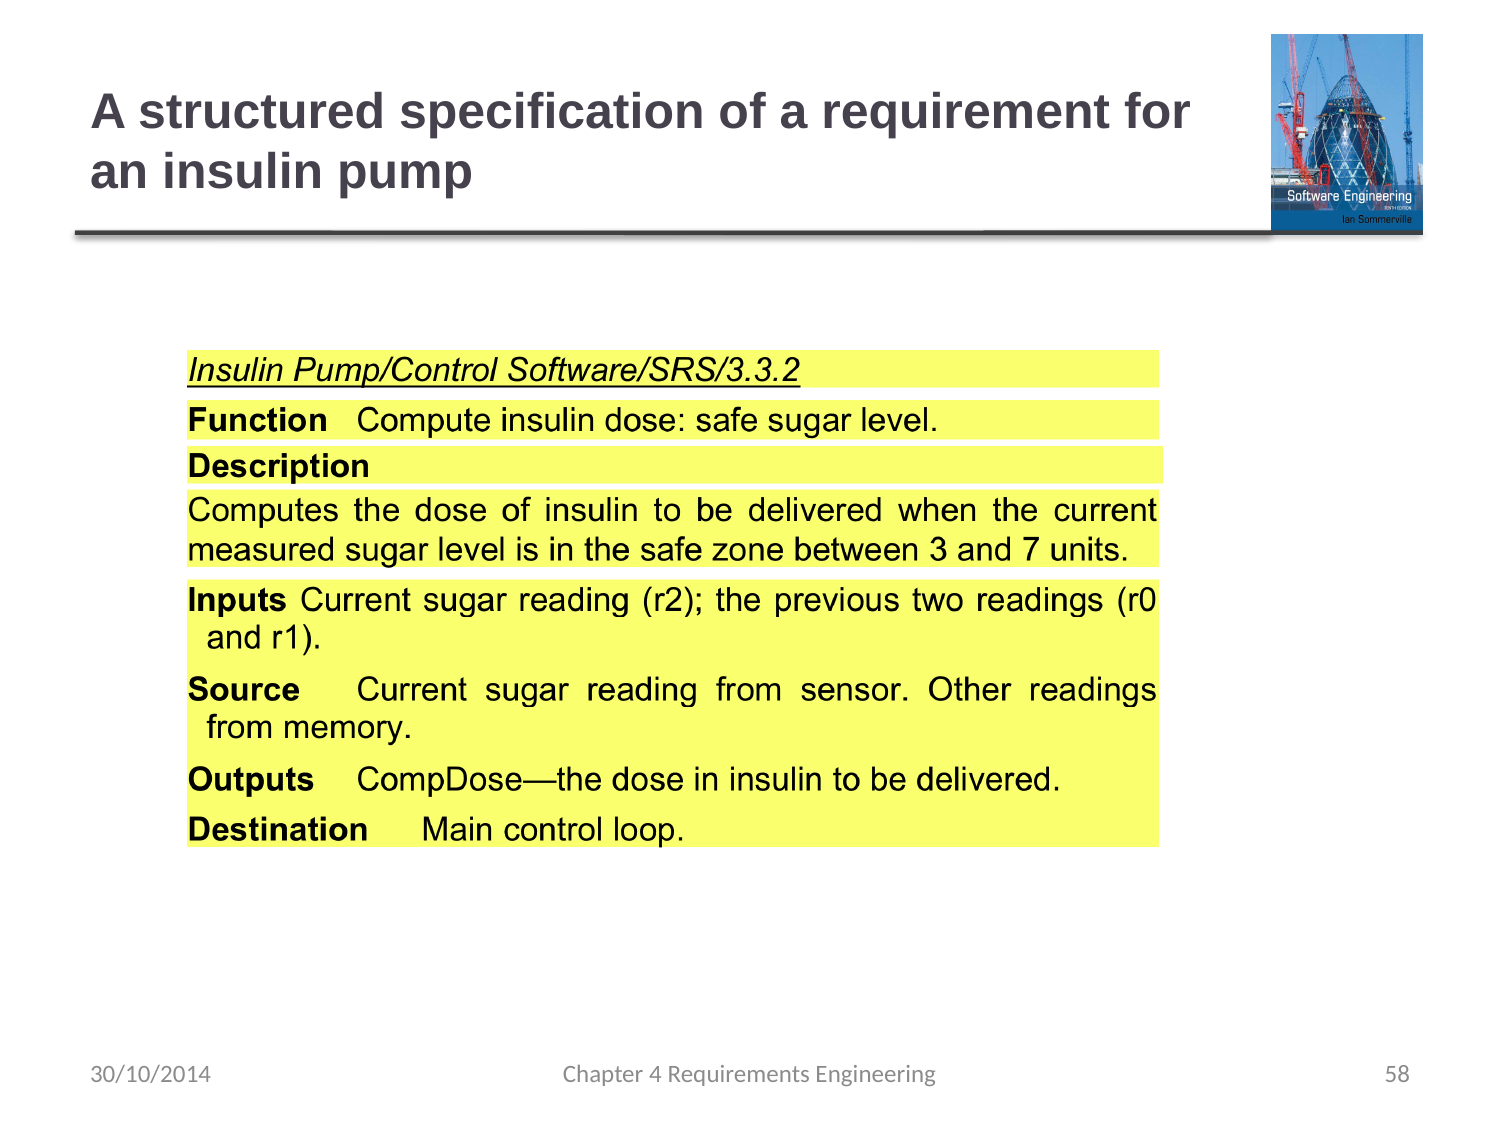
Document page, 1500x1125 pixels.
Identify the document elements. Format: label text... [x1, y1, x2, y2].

title A structured specification of a requirement for an insulin pump [74, 44, 1272, 233]
picture [1271, 34, 1423, 230]
footer Chapter 4 Requirements Engineering [512, 1042, 988, 1103]
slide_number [75, 1042, 425, 1103]
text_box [187, 337, 1163, 882]
slide_number 58 [1074, 1042, 1425, 1103]
